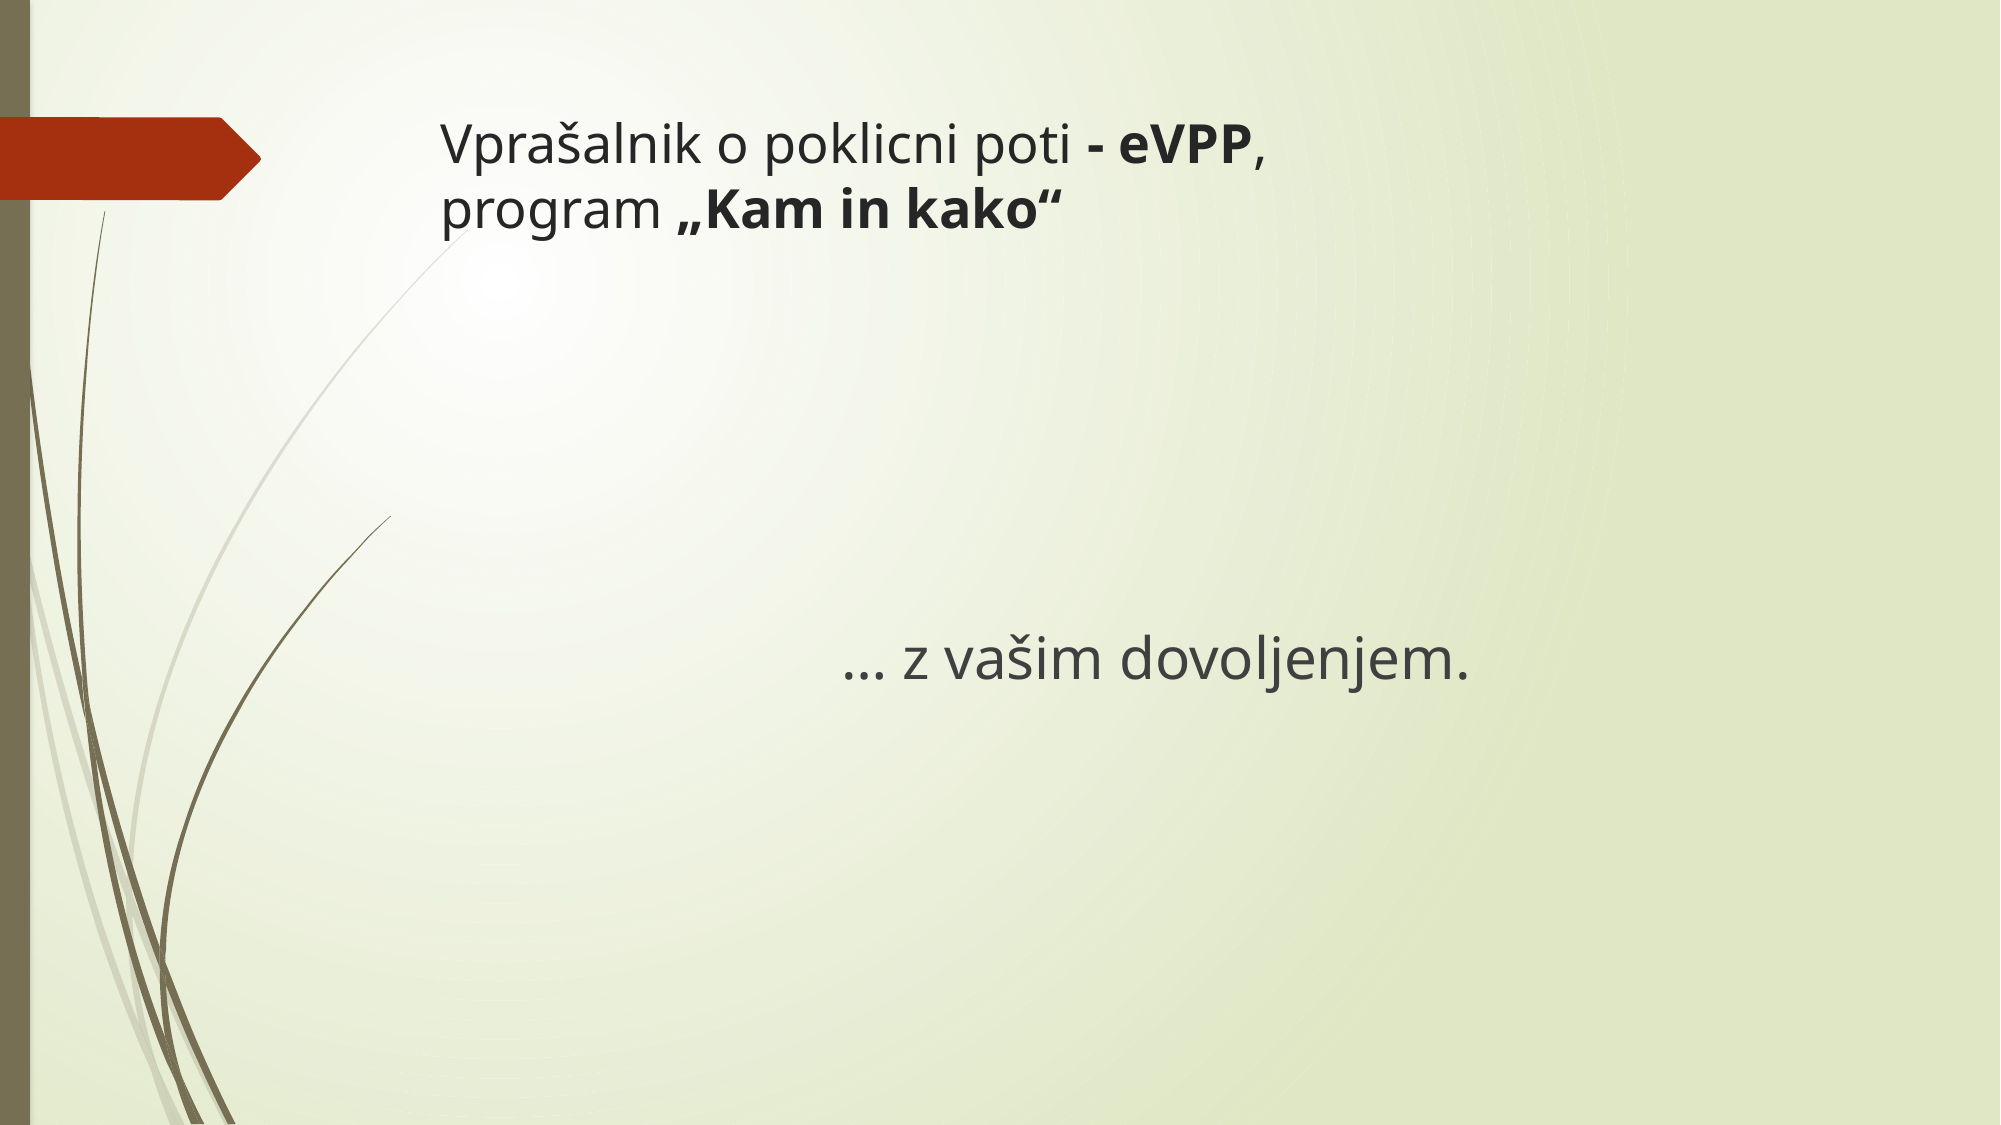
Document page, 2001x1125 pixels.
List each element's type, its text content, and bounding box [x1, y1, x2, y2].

list … z vašim dovoljenjem. [424, 350, 1888, 970]
title Vprašalnik o poklicni poti - eVPP, program „Kam in kako“ [425, 102, 1888, 313]
